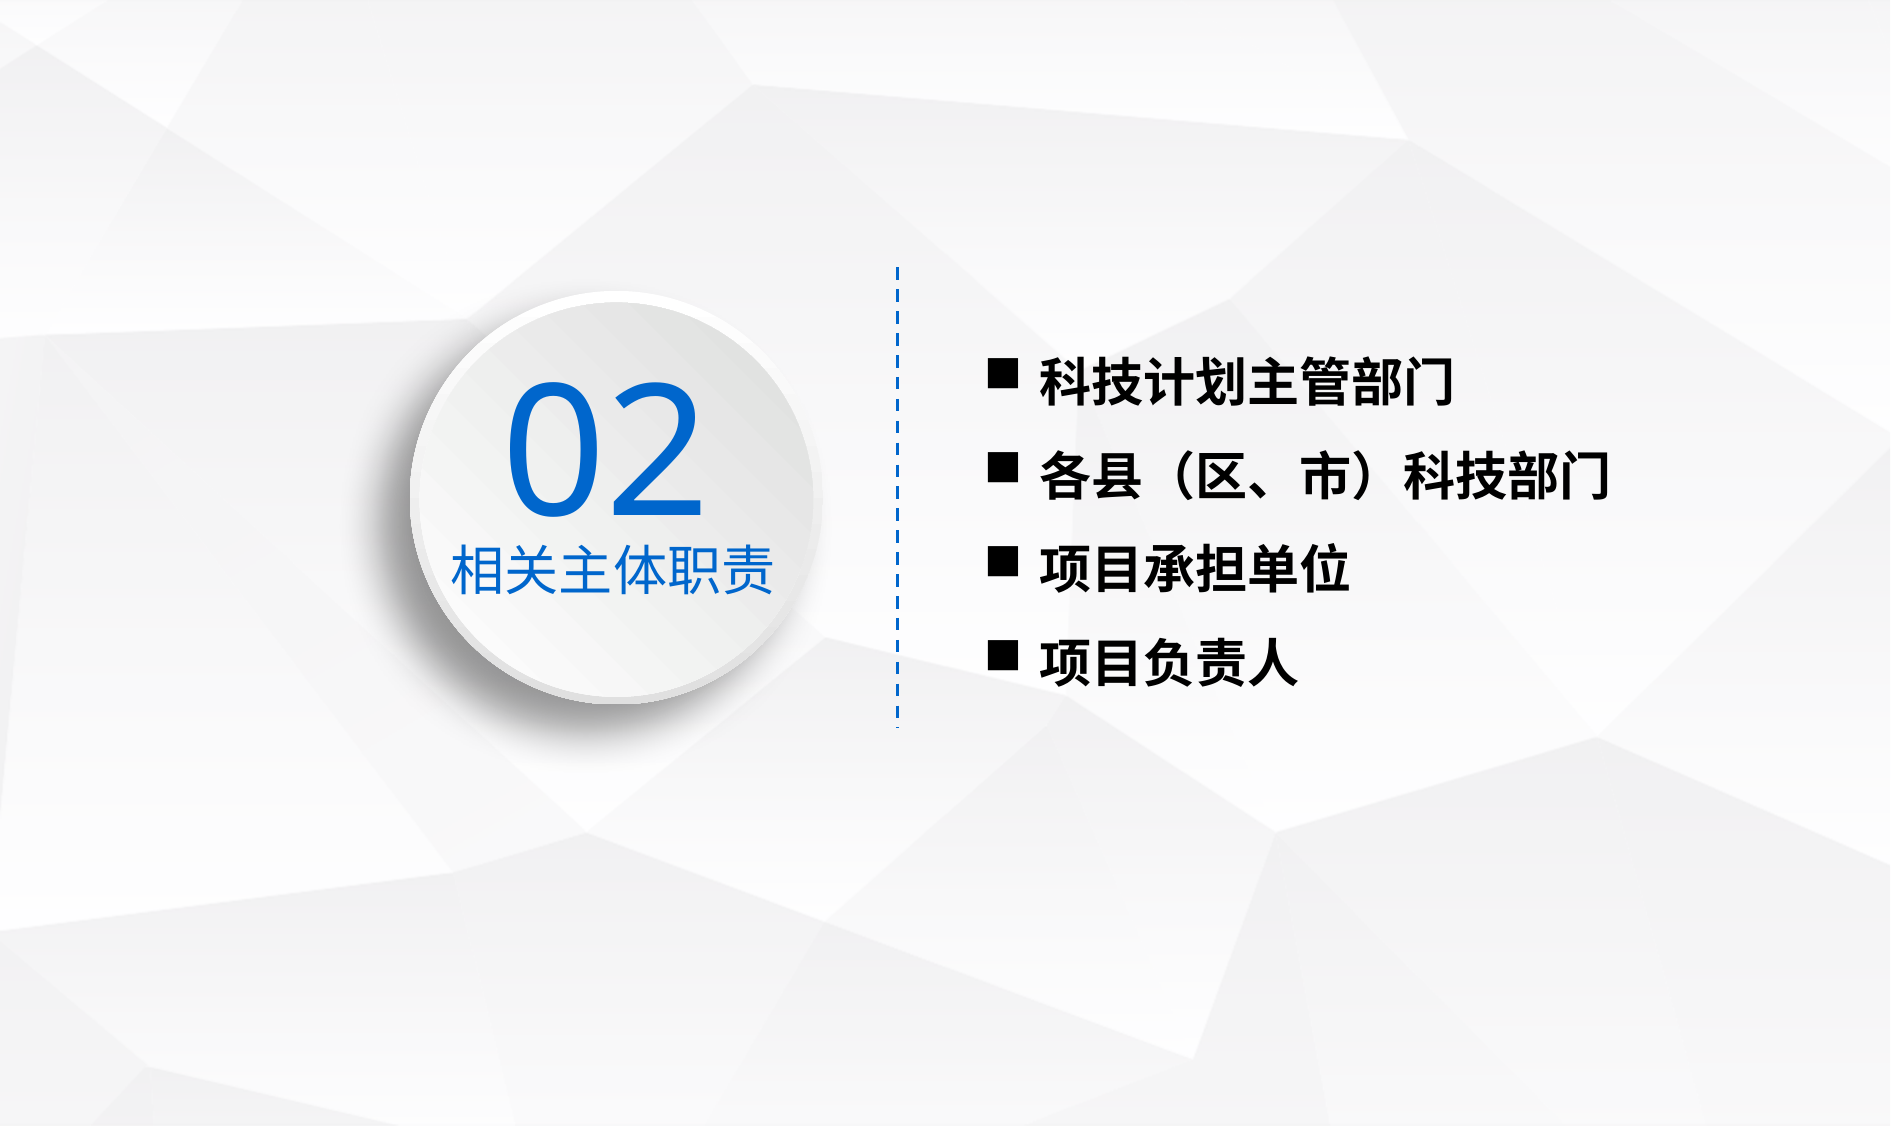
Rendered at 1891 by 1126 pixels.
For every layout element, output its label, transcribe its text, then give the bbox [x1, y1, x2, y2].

text_box 相关主体职责 [399, 529, 404, 609]
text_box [409, 290, 824, 705]
picture [0, 0, 1891, 1126]
text_box 科技计划主管部门 各县（区、市）科技部门 项目承担单位 项目负责人 [968, 310, 1678, 701]
